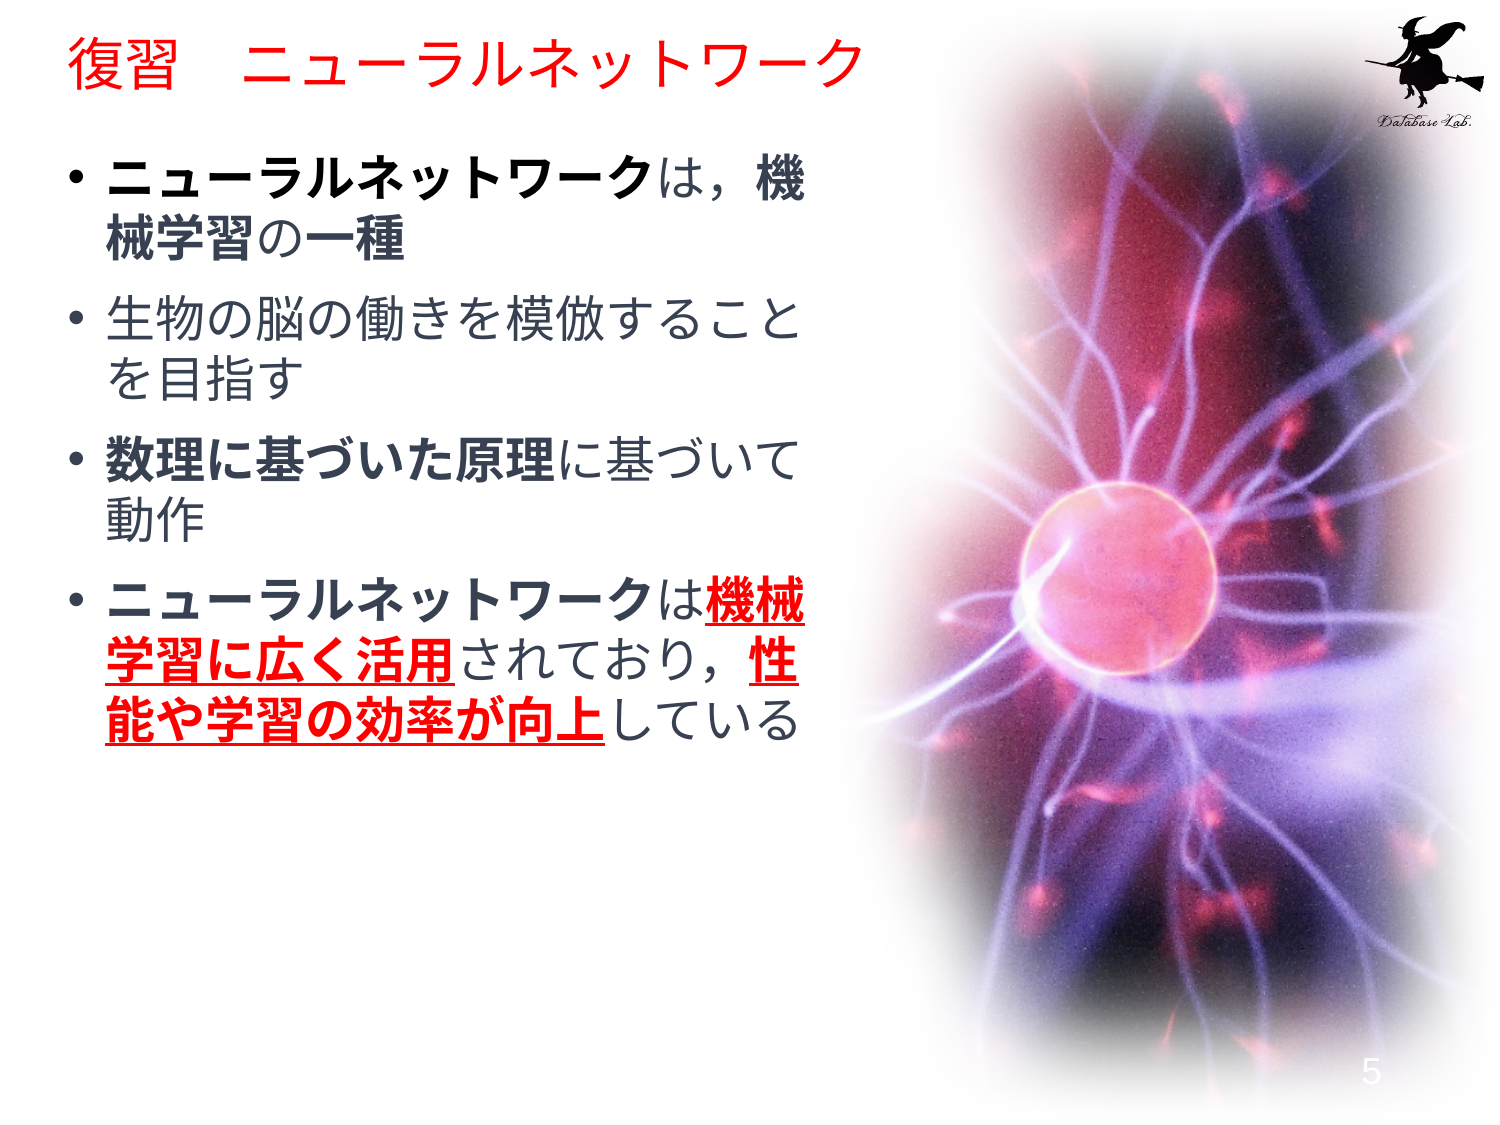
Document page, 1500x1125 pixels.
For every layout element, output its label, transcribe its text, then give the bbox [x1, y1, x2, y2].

title 復習 ニューラルネットワーク [52, 28, 765, 106]
picture [765, 0, 1500, 1125]
list ニューラルネットワークは，機械学習の一種 生物の脳の働きを模倣することを目指す 数理に基づいた原理に基づいて動作 ニューラルネットワークは機械学習に広く活用されており，性能や学習の効率が向上している [52, 138, 765, 1125]
